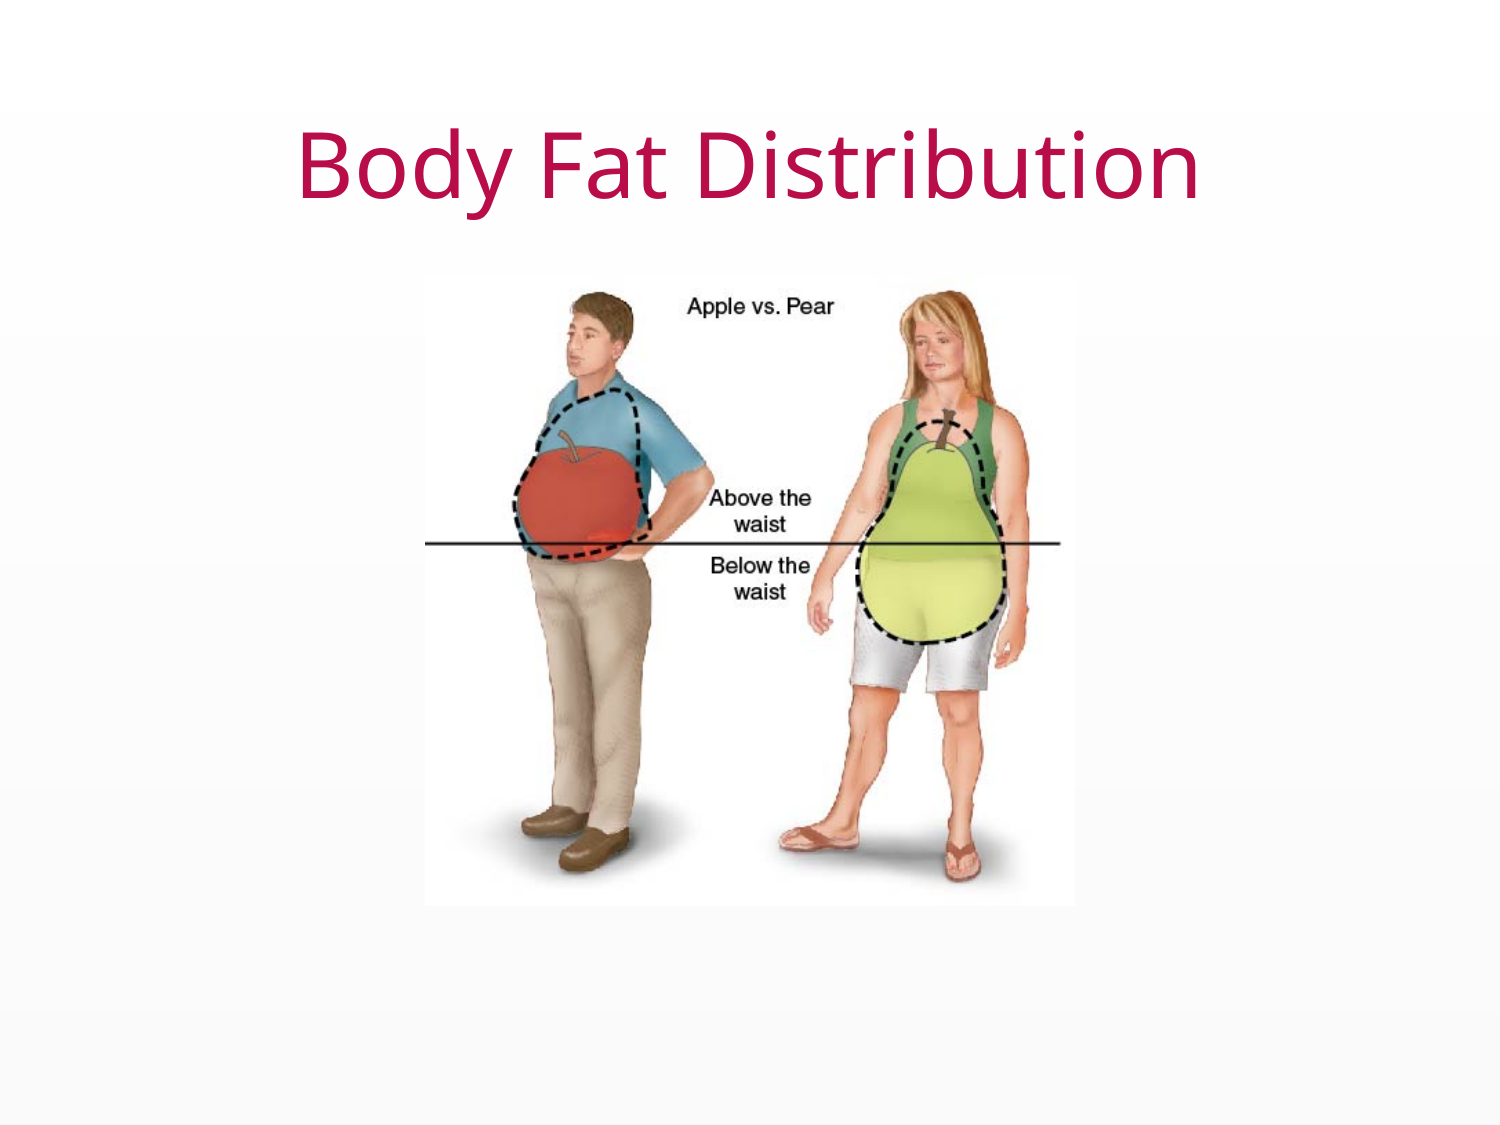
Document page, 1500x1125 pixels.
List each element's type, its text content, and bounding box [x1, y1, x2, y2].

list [425, 277, 1075, 906]
title Body Fat Distribution [103, 59, 1397, 278]
